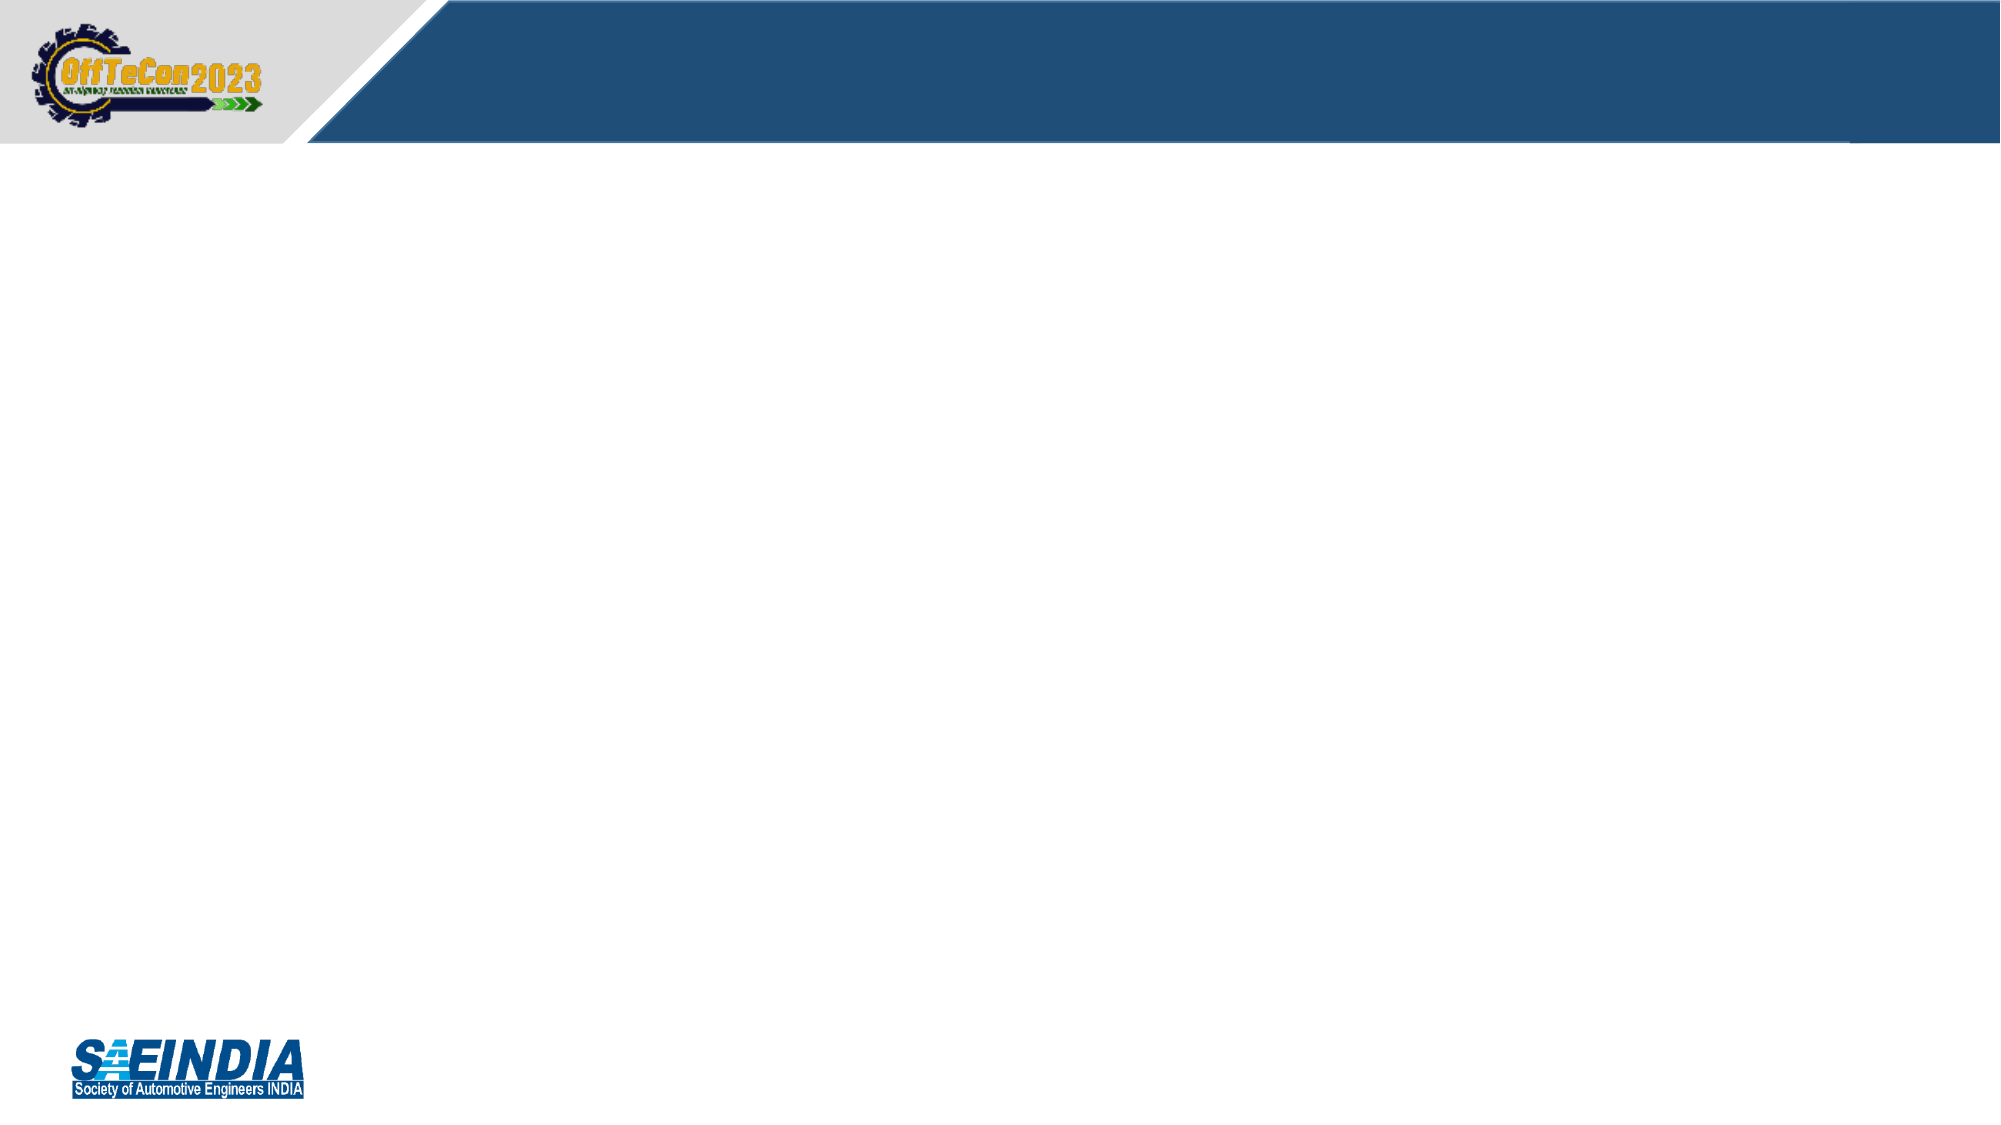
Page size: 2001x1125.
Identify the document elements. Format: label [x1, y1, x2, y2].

picture [66, 1031, 310, 1107]
picture [26, 18, 291, 134]
